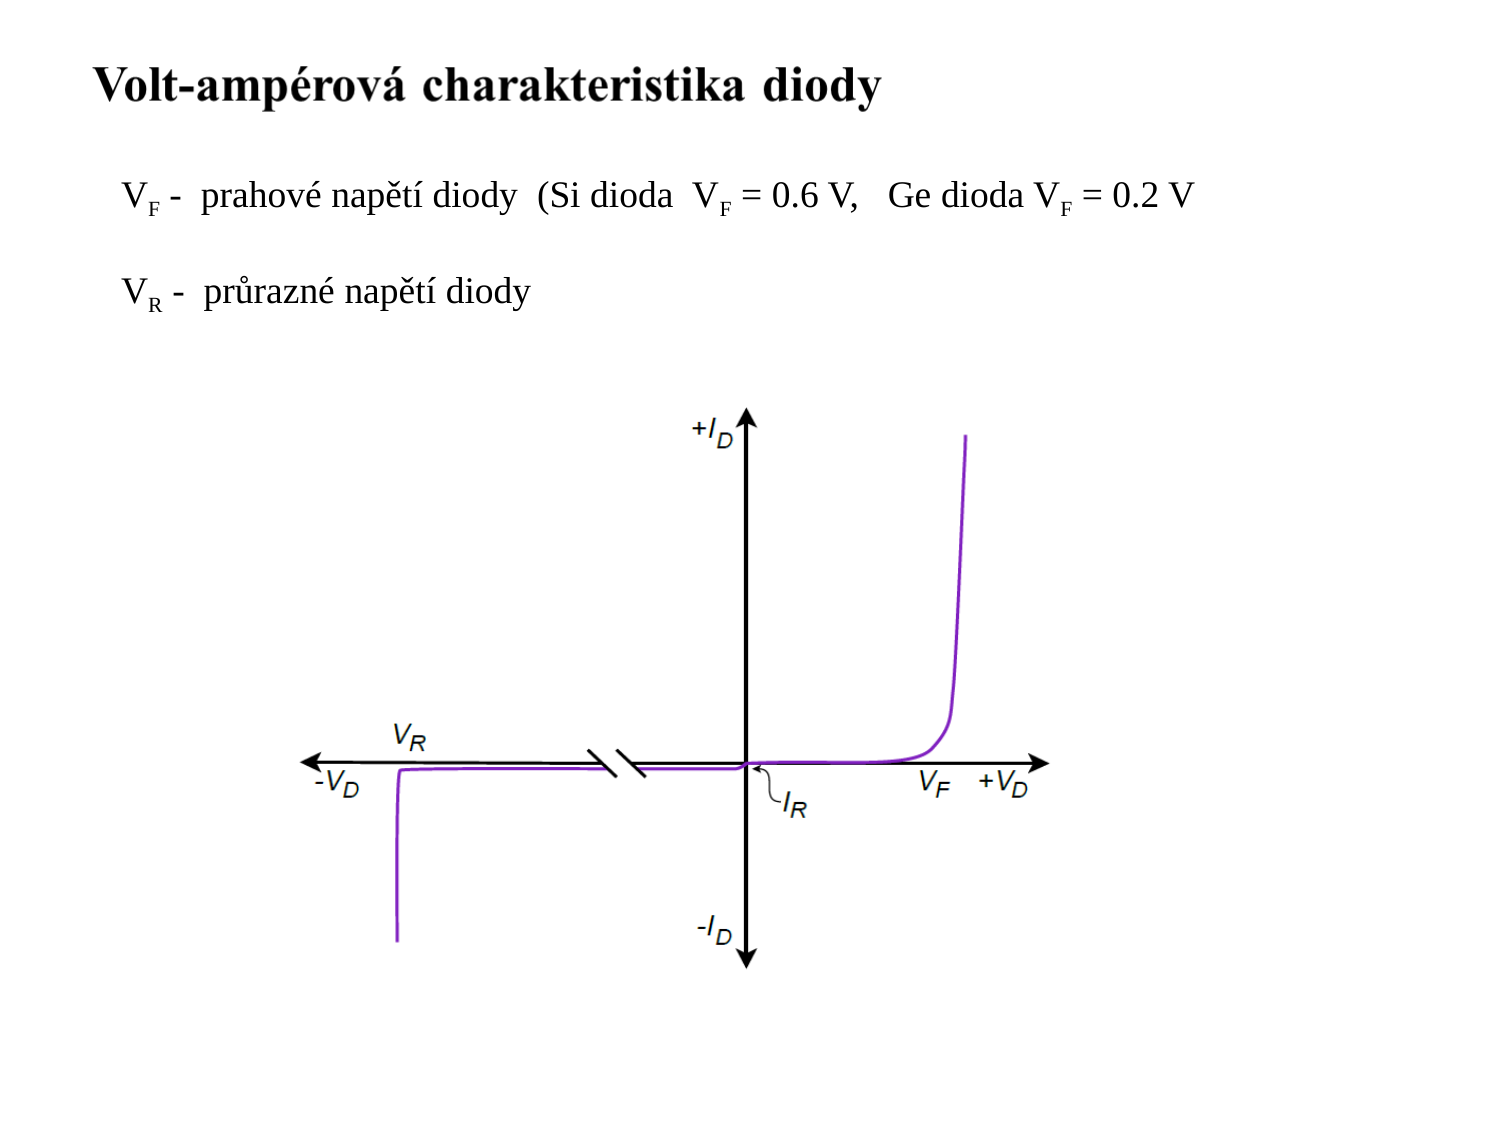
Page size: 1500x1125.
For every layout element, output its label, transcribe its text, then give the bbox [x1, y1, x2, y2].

text_box VF - prahové napětí diody (Si dioda VF = 0.6 V, Ge dioda VF = 0.2 V VR - průrazné napětí diody [106, 162, 1211, 325]
picture [62, 37, 912, 143]
picture [287, 387, 1079, 1000]
